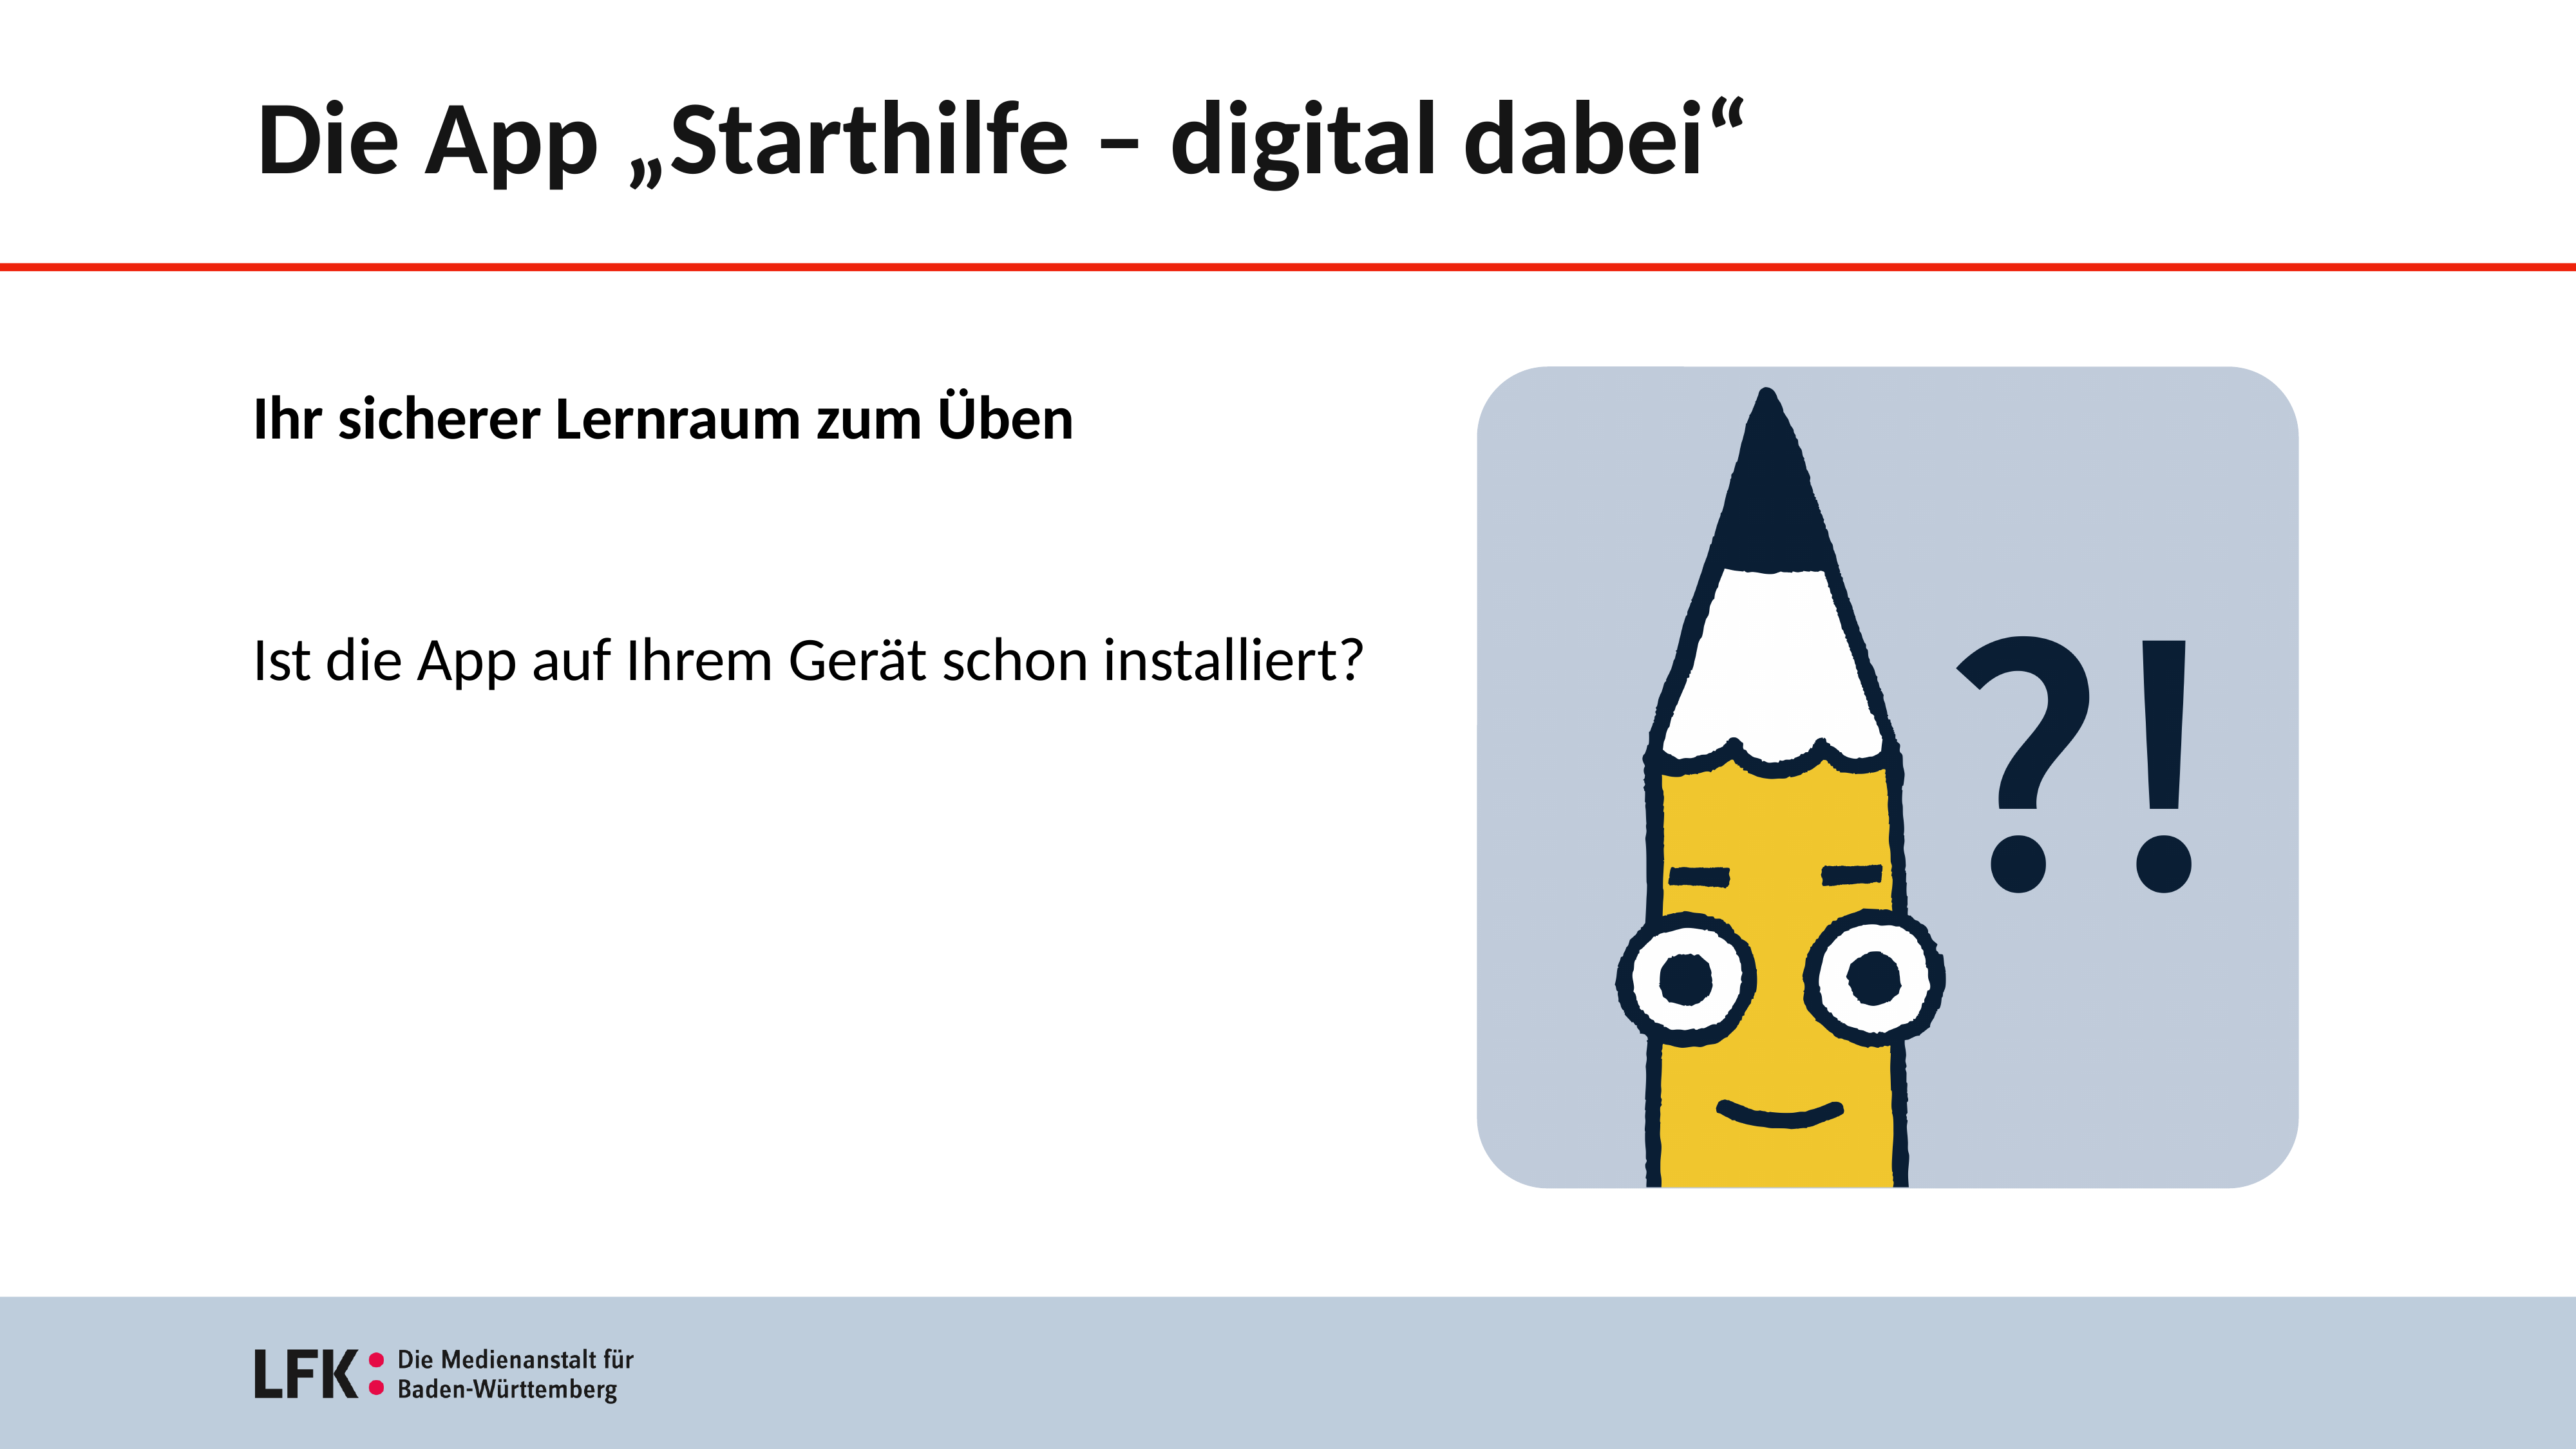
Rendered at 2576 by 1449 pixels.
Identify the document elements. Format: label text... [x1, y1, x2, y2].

picture [1477, 366, 2299, 1189]
text_box Die App „Starthilfe – digital dabei“ [247, 90, 2490, 251]
picture [255, 1349, 635, 1405]
text_box [0, 1296, 2576, 1449]
text_box Ihr sicherer Lernraum zum Üben Ist die App auf Ihrem Gerät schon installiert? [247, 365, 1809, 699]
